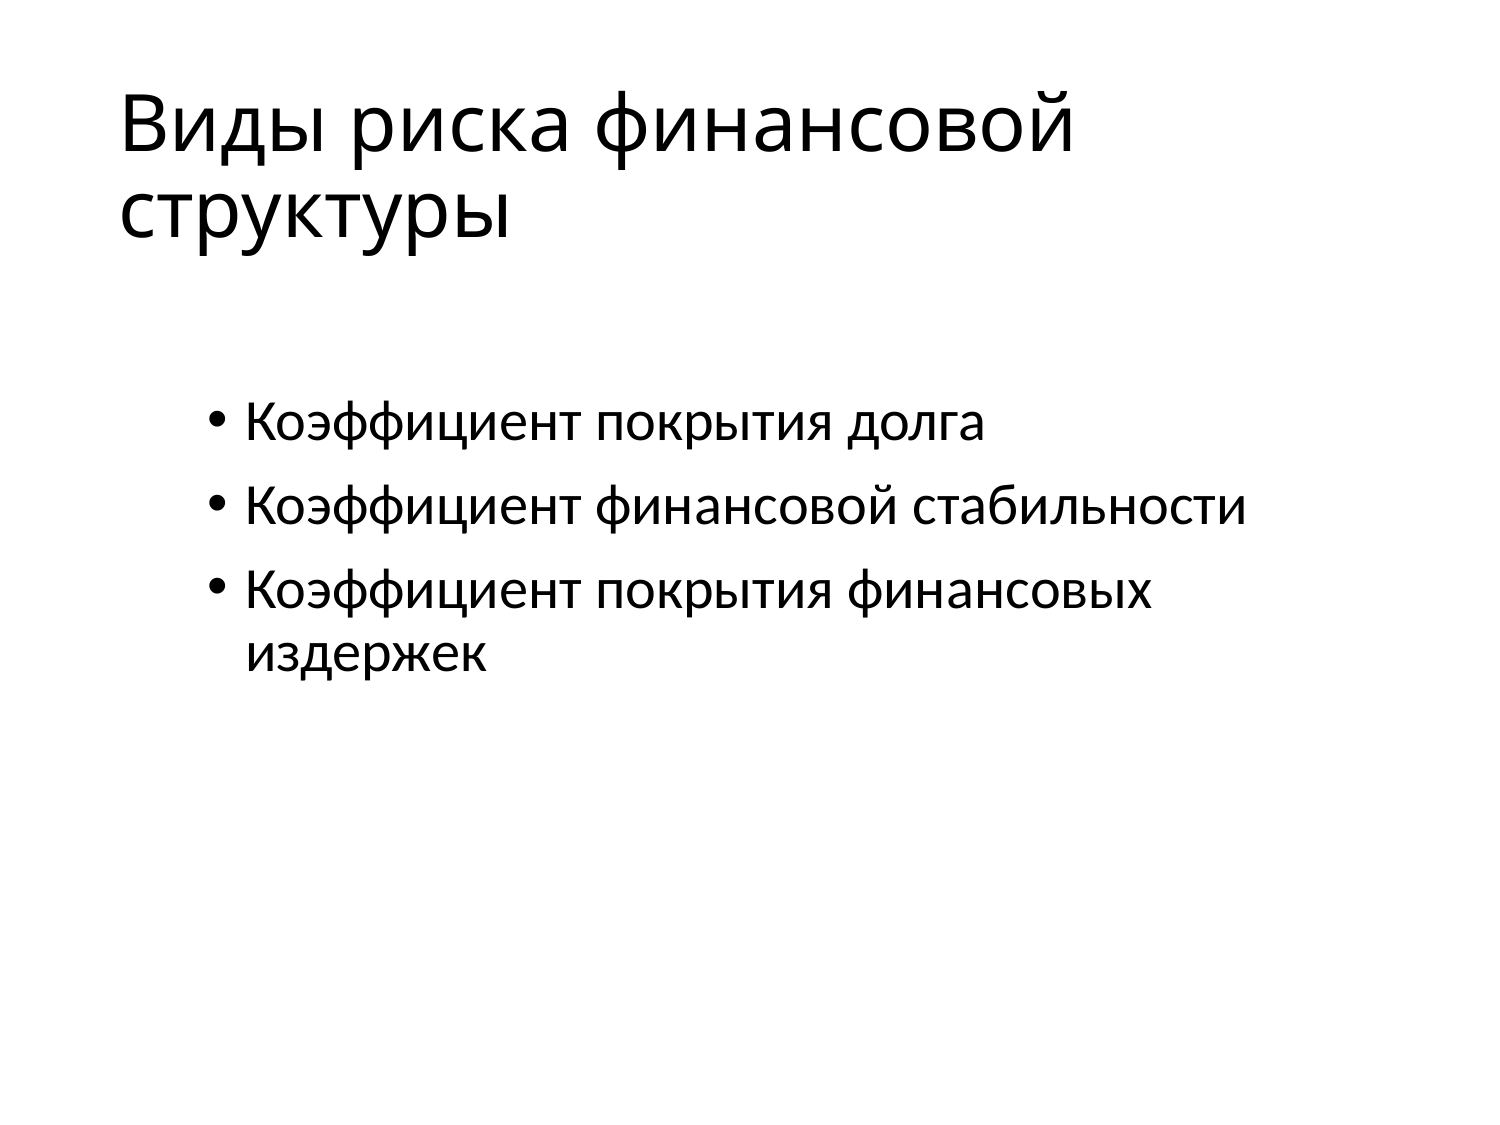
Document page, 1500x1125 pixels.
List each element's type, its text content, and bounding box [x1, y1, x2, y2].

list Коэффициент покрытия долга Коэффициент финансовой стабильности Коэффициент покрытия финансовых издержек [191, 382, 1385, 909]
title Виды риска финансовой структуры [102, 59, 1398, 278]
